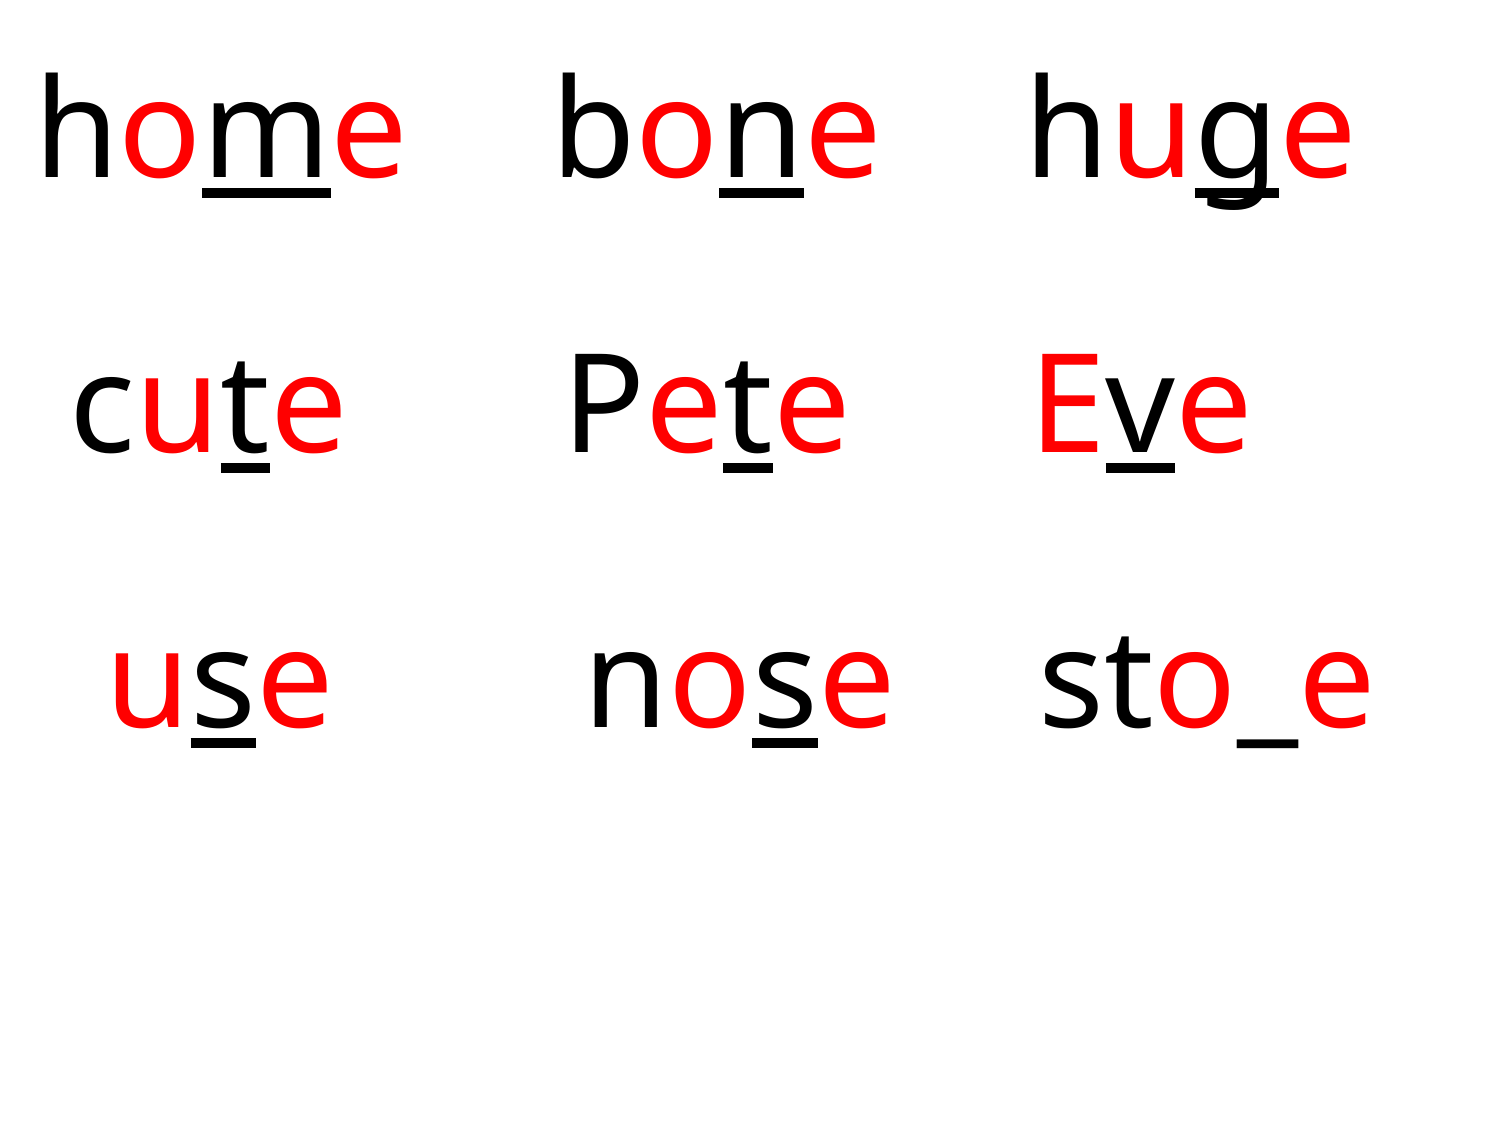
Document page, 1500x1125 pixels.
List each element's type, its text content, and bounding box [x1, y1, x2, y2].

text_box home bone huge cute Pete Eve use nose sto_e [19, 33, 1479, 873]
